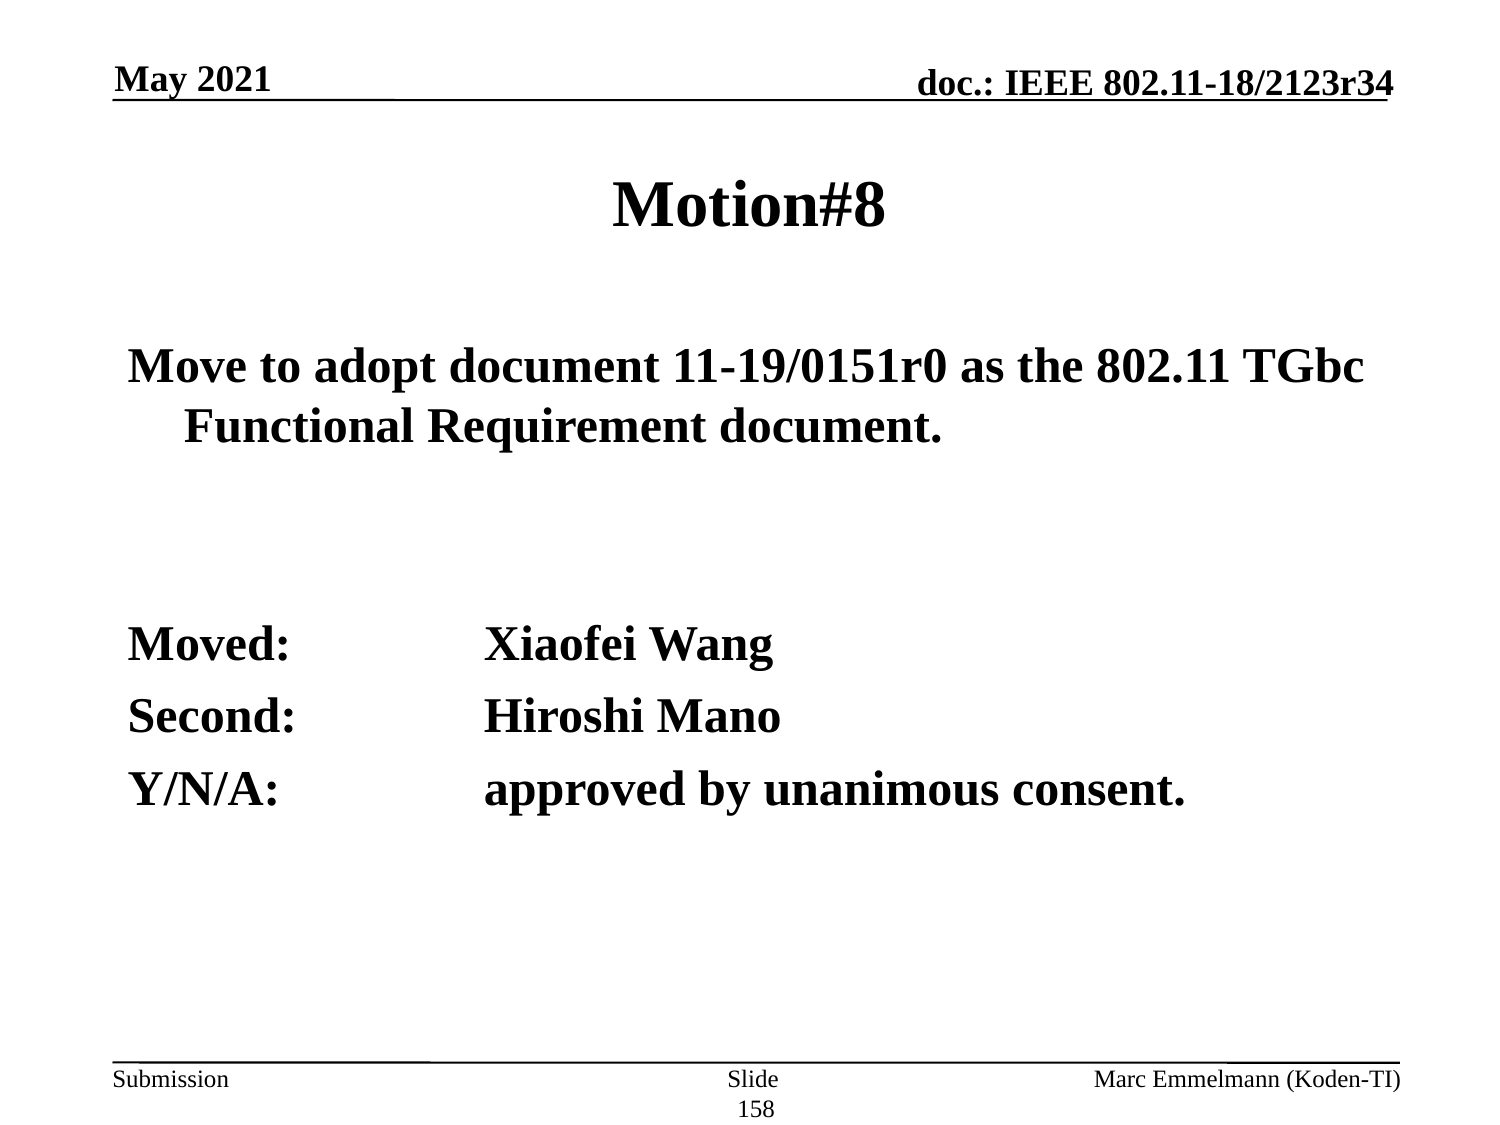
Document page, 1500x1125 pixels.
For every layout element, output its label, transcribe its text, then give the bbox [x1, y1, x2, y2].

footer Marc Emmelmann (Koden-TI) [878, 1061, 1402, 1093]
list Move to adopt document 11-19/0151r0 as the 802.11 TGbc Functional Requirement document. Moved: Xiaofei Wang Second: Hiroshi Mano Y/N/A: approved by unanimous consent. [112, 324, 1388, 1000]
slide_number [114, 54, 423, 100]
title Motion#8 [112, 112, 1388, 288]
slide_number Slide 158 [712, 1061, 800, 1123]
